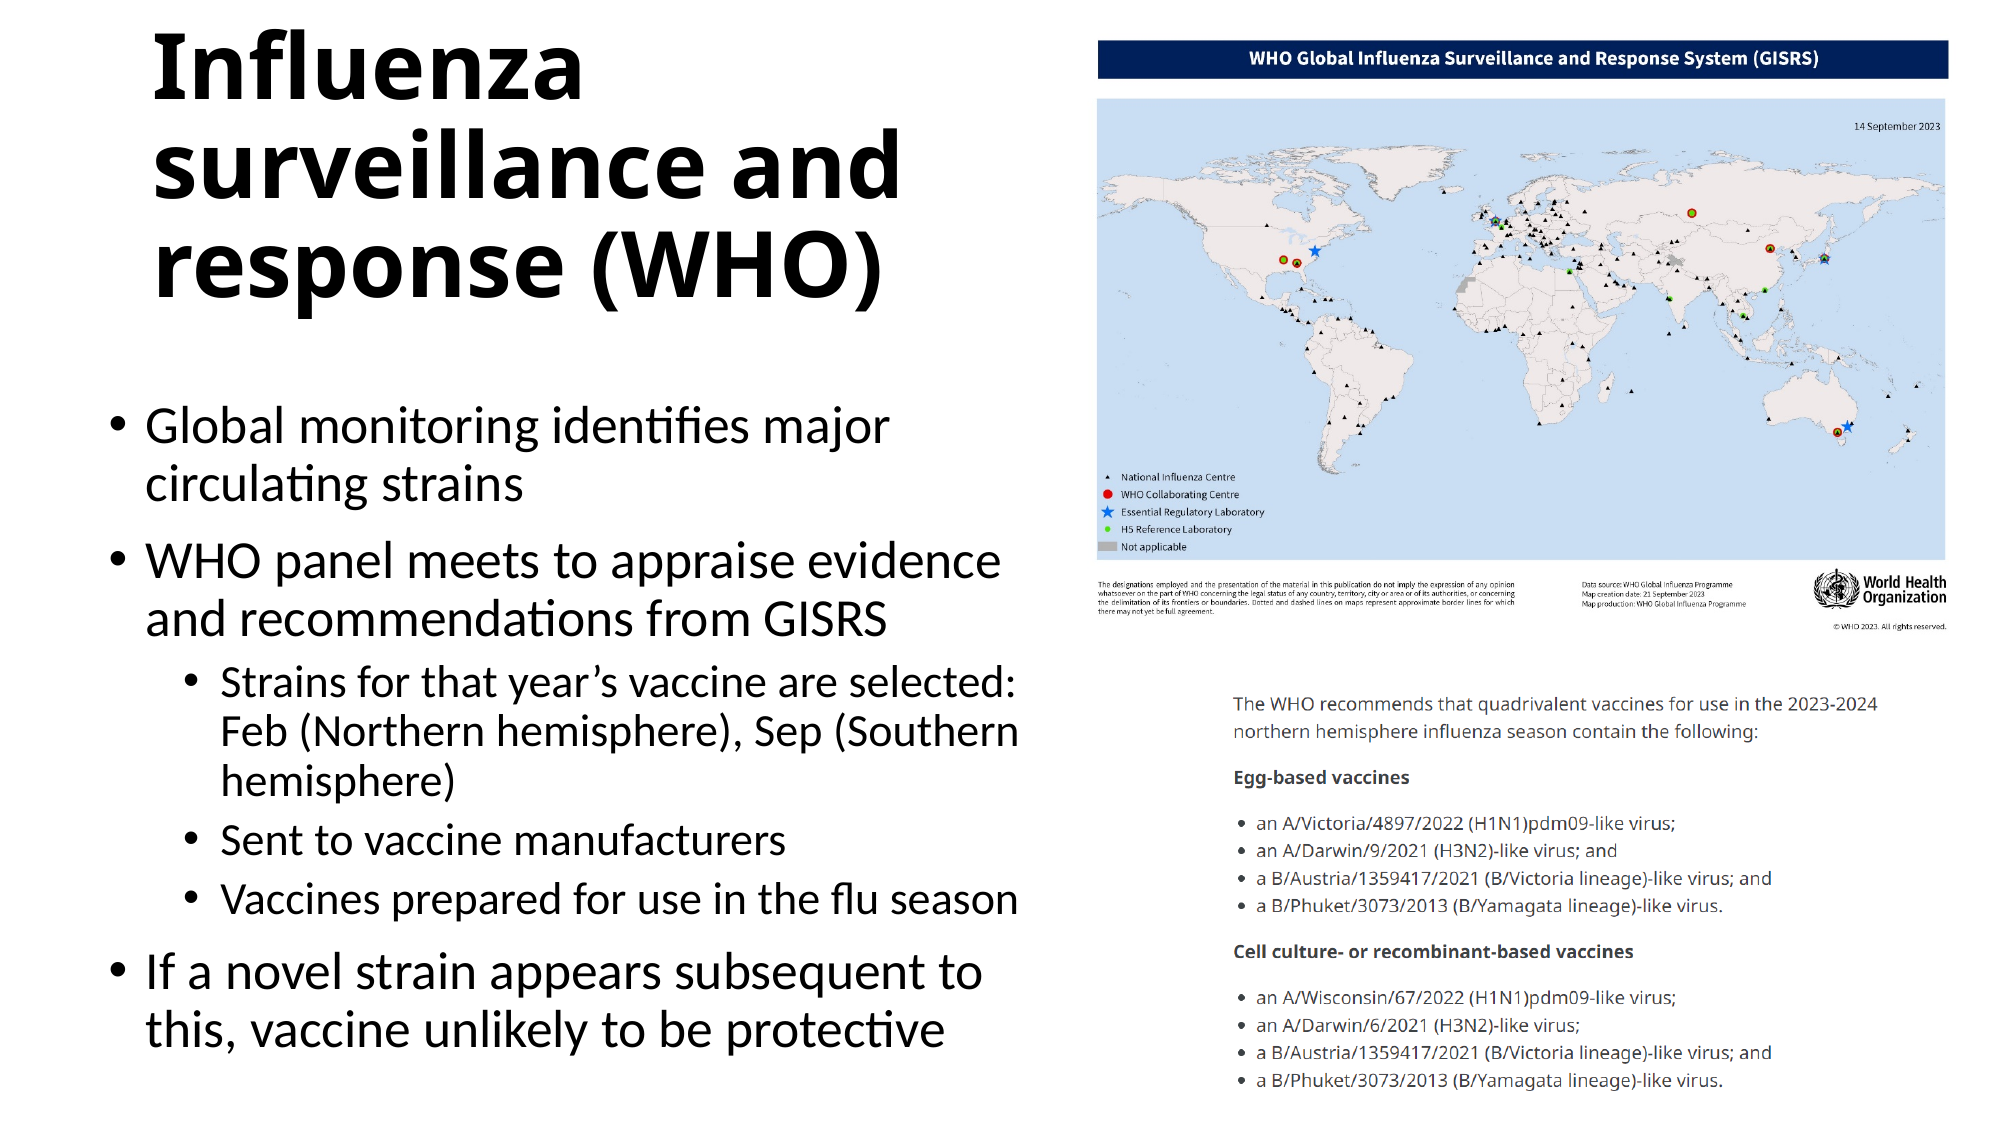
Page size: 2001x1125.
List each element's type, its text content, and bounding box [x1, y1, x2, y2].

picture [1065, 0, 1981, 648]
picture [1211, 687, 1911, 1104]
list Global monitoring identifies major circulating strains WHO panel meets to appraise evidence and recommendations from GISRS Strains for that year’s vaccine are selected: Feb (Northern hemisphere), Sep (Southern hemisphere) Sent to vaccine manufacturers Vaccines prepared for use in the flu season If a novel strain appears subsequent to this, vaccine unlikely to be protective [93, 389, 1041, 1104]
title Influenza surveillance and response (WHO) [137, 59, 1065, 278]
